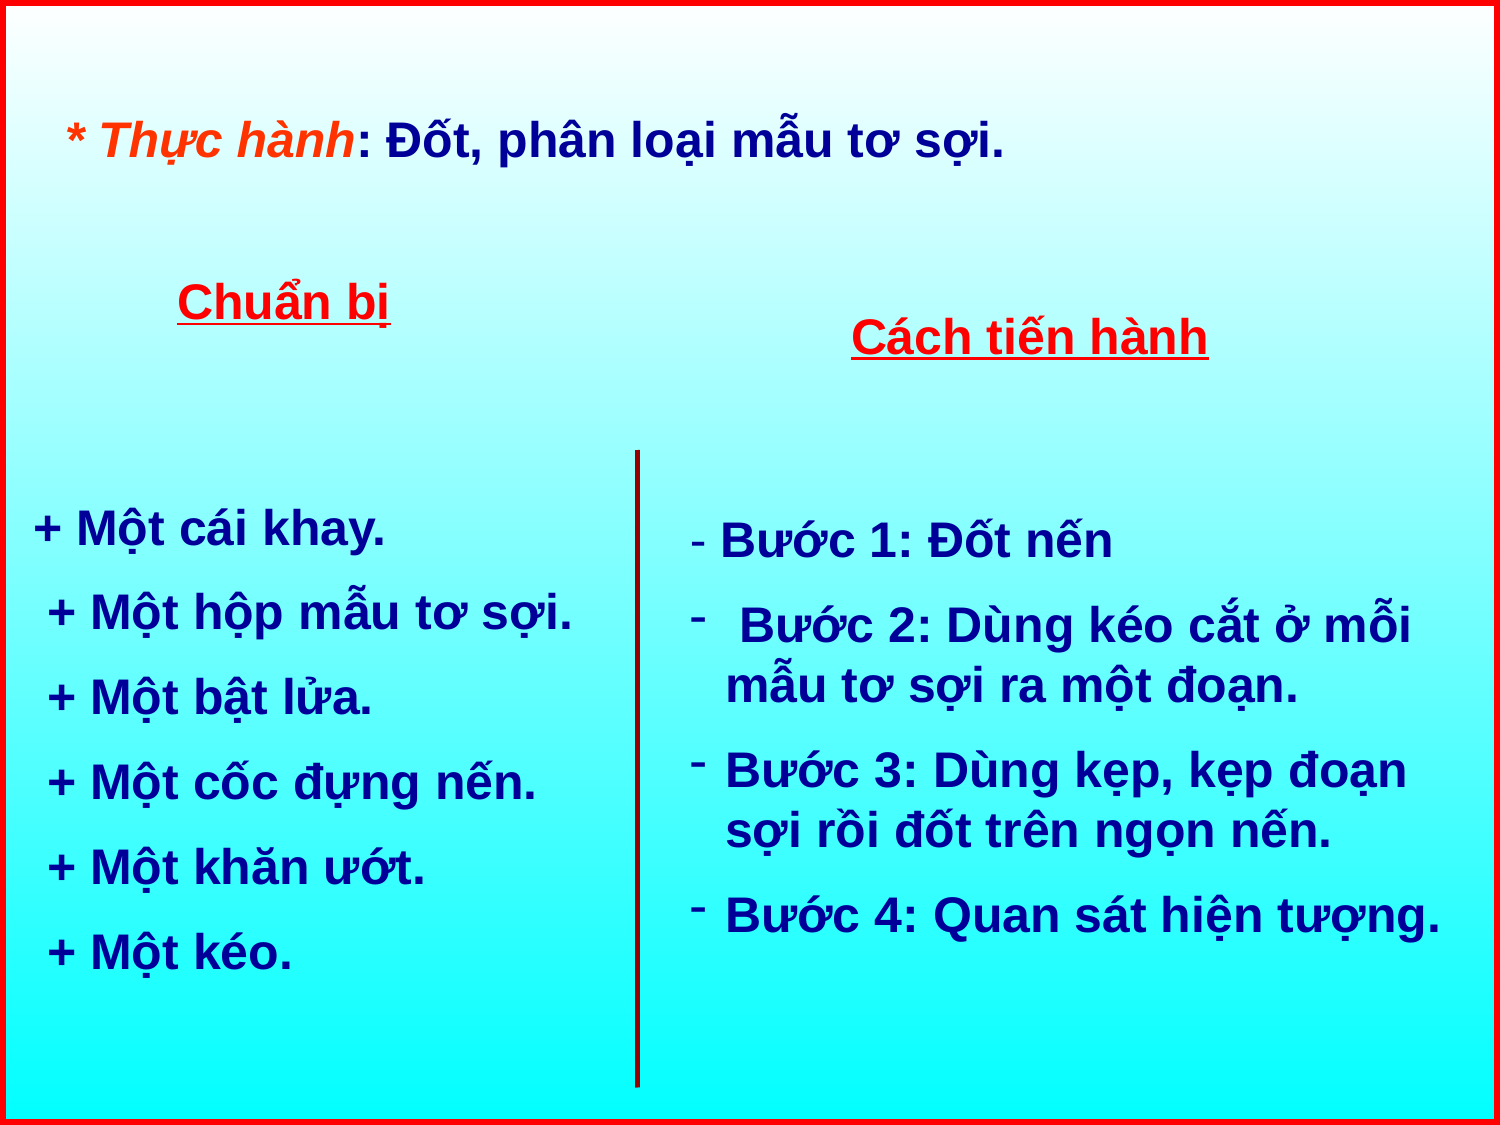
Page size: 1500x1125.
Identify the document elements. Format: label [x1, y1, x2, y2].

text_box [0, 0, 1500, 1125]
